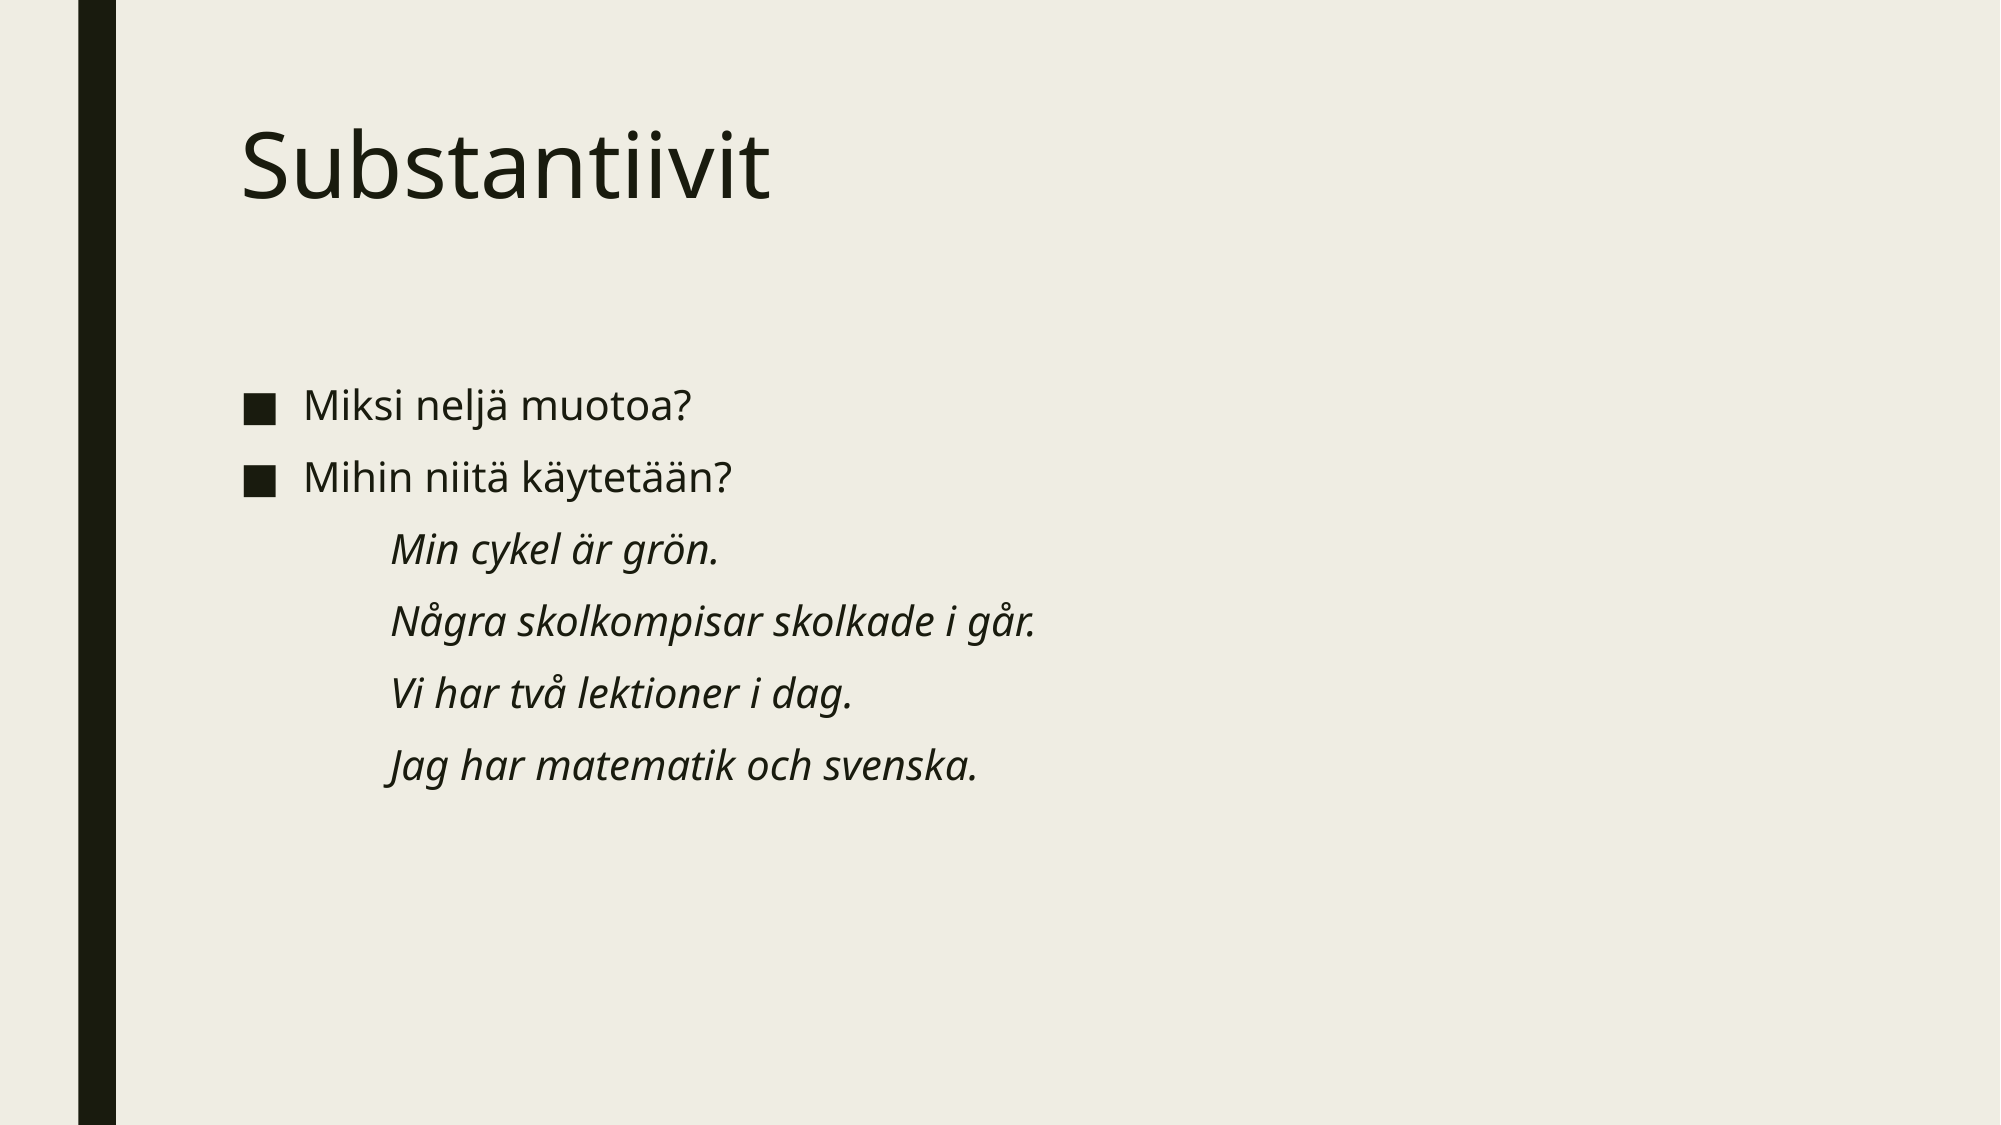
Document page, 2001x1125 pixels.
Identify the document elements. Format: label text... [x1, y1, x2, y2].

title Substantiivit [225, 112, 1800, 357]
list Miksi neljä muotoa? Mihin niitä käytetään? Min cykel är grön. Några skolkompisar skolkade i går. Vi har två lektioner i dag. Jag har matematik och svenska. [225, 375, 1800, 963]
